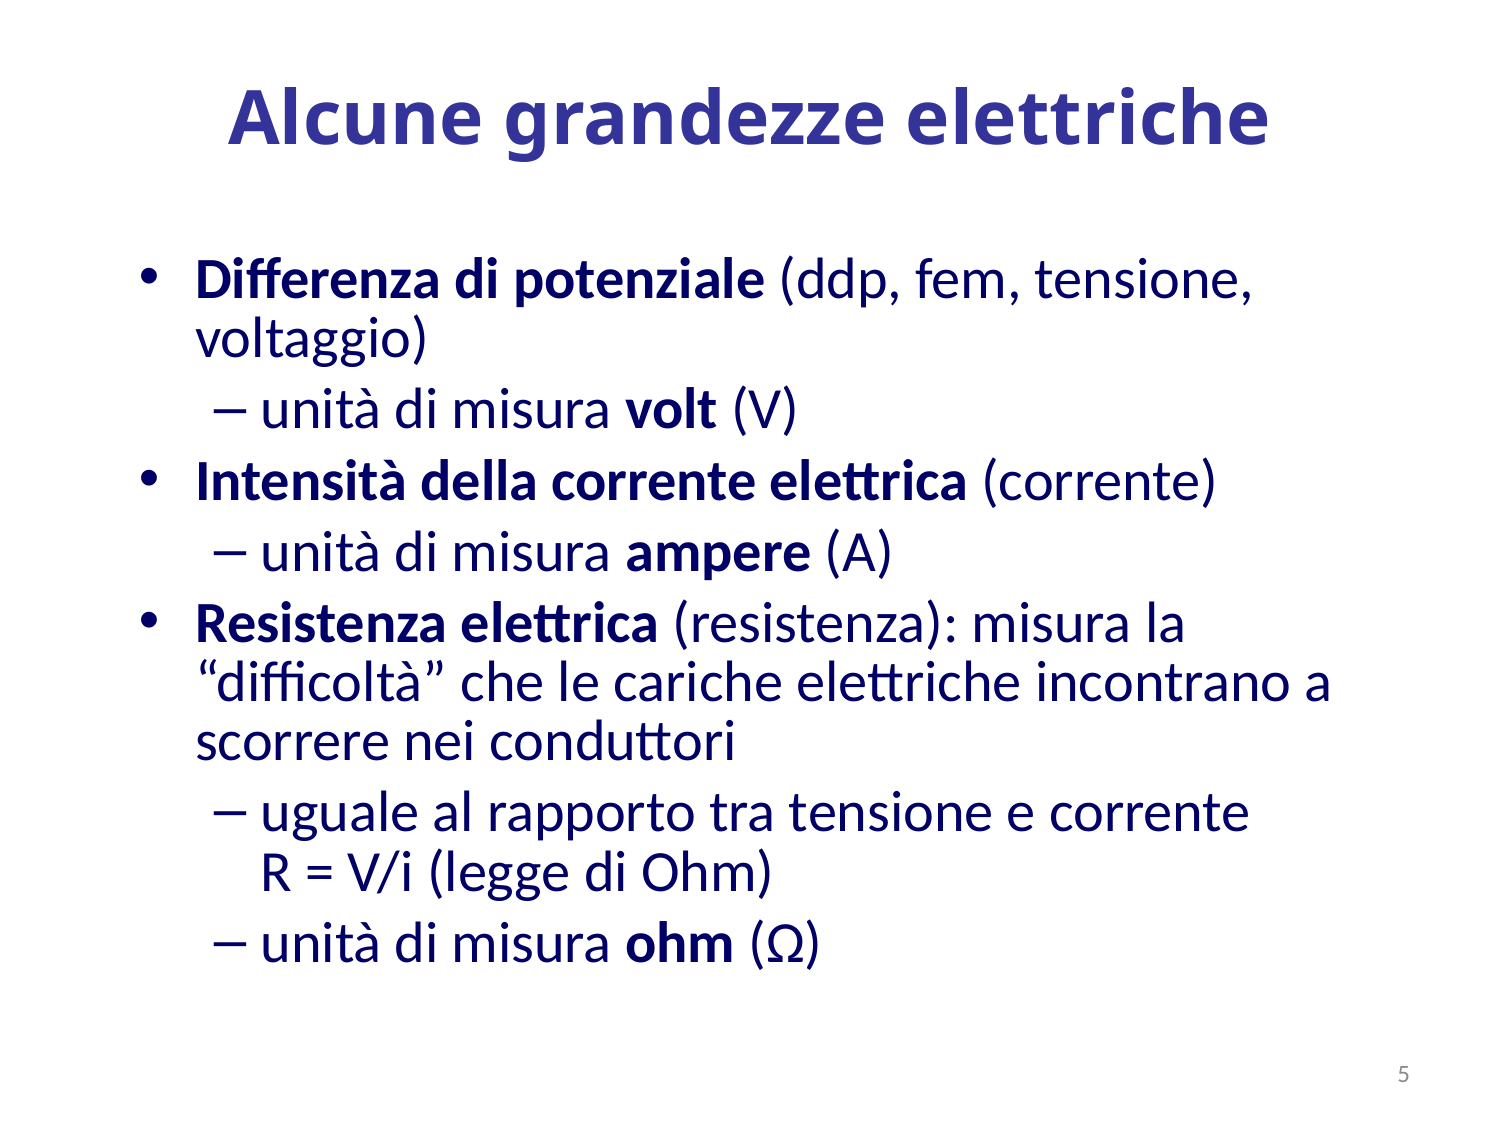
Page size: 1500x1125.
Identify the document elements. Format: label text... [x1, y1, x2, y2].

slide_number 5 [1074, 1042, 1425, 1103]
list Differenza di potenziale (ddp, fem, tensione, voltaggio) unità di misura volt (V) Intensità della corrente elettrica (corrente) unità di misura ampere (A) Resistenza elettrica (resistenza): misura la “difficoltà” che le cariche elettriche incontrano a scorrere nei conduttori uguale al rapporto tra tensione e corrente R = V/i (legge di Ohm) unità di misura ohm (Ω) [123, 243, 1414, 1024]
title Alcune grandezze elettriche [75, 45, 1425, 185]
